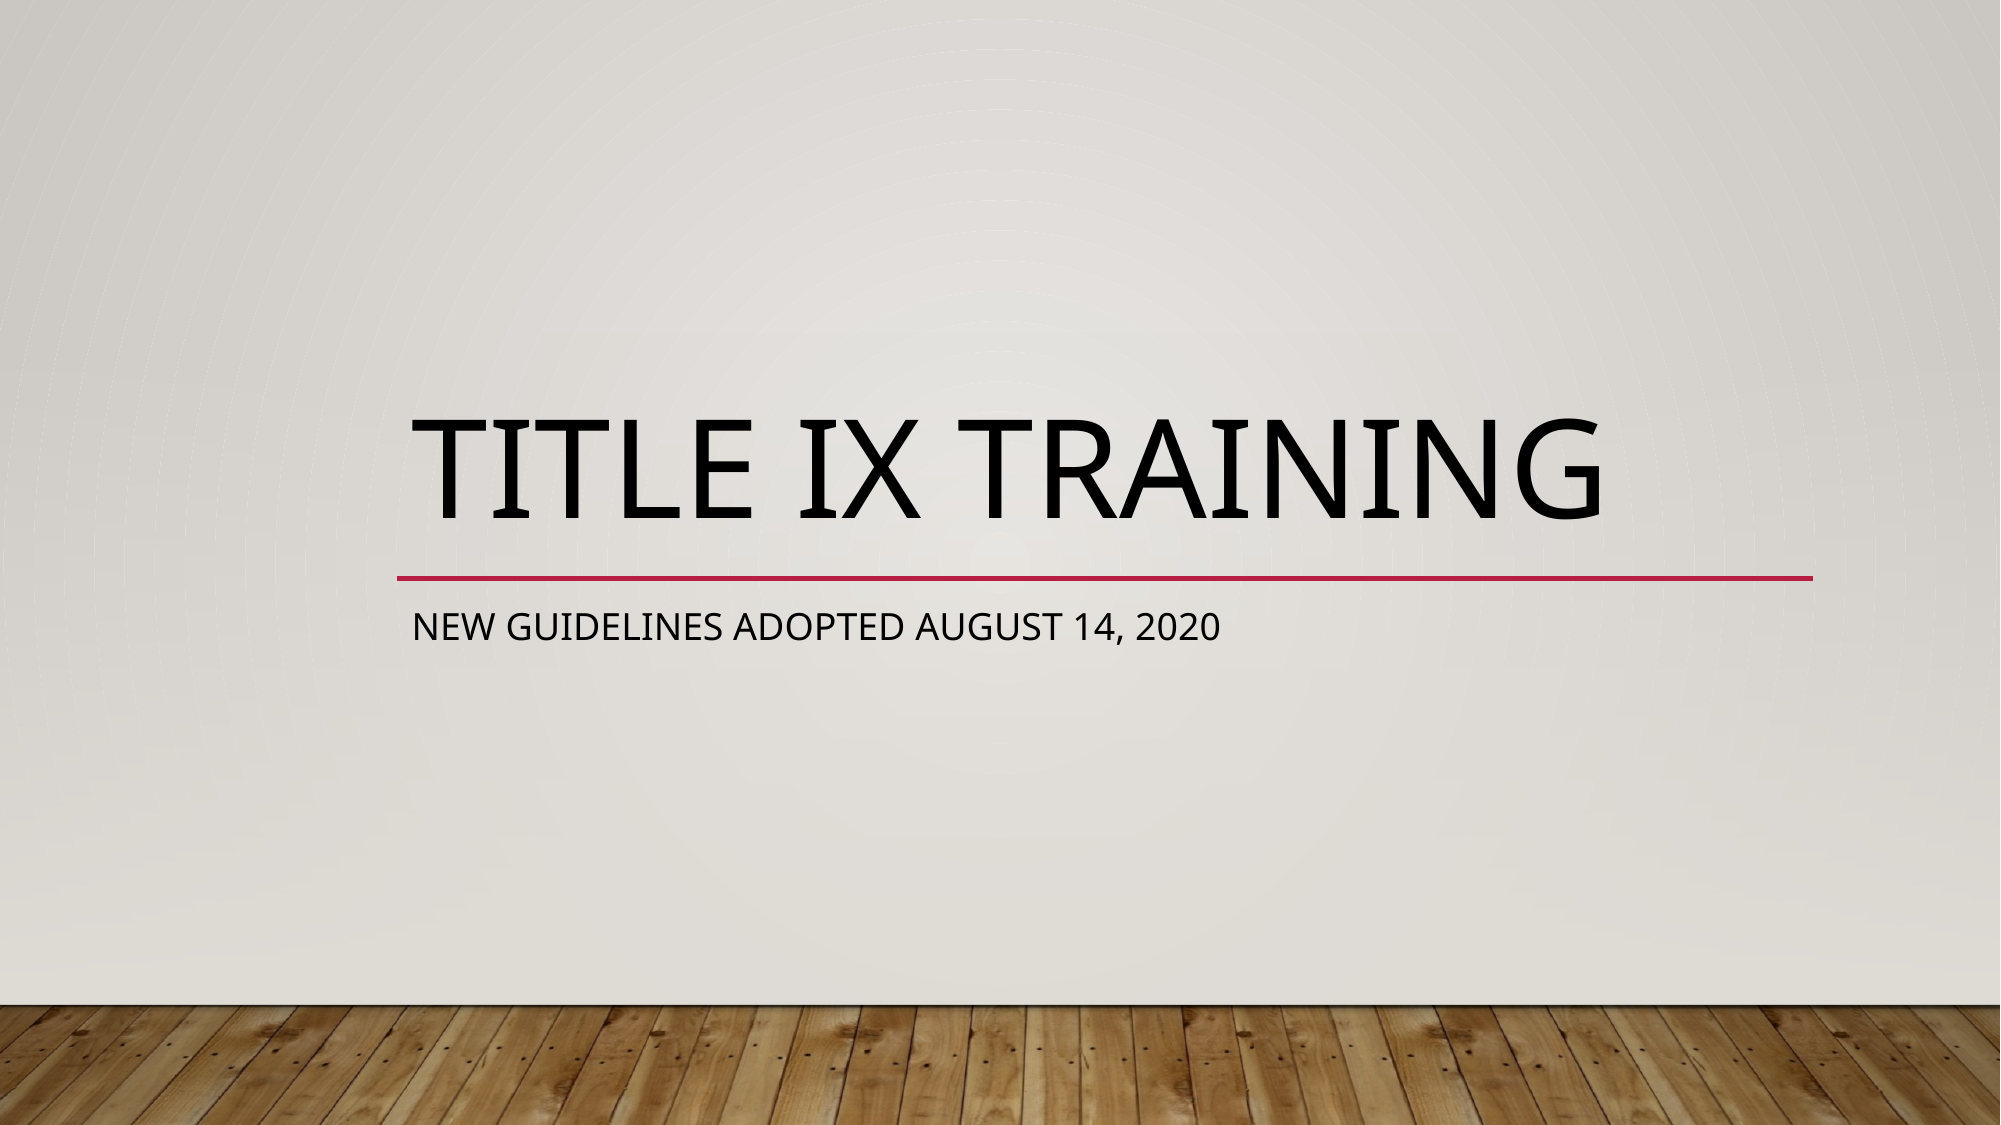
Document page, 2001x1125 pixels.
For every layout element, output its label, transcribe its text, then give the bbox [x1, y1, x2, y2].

subtitle New Guidelines adopted August 14, 2020 [396, 579, 1814, 740]
picture [0, 1005, 2000, 1125]
title Title IX Training [396, 131, 1814, 549]
